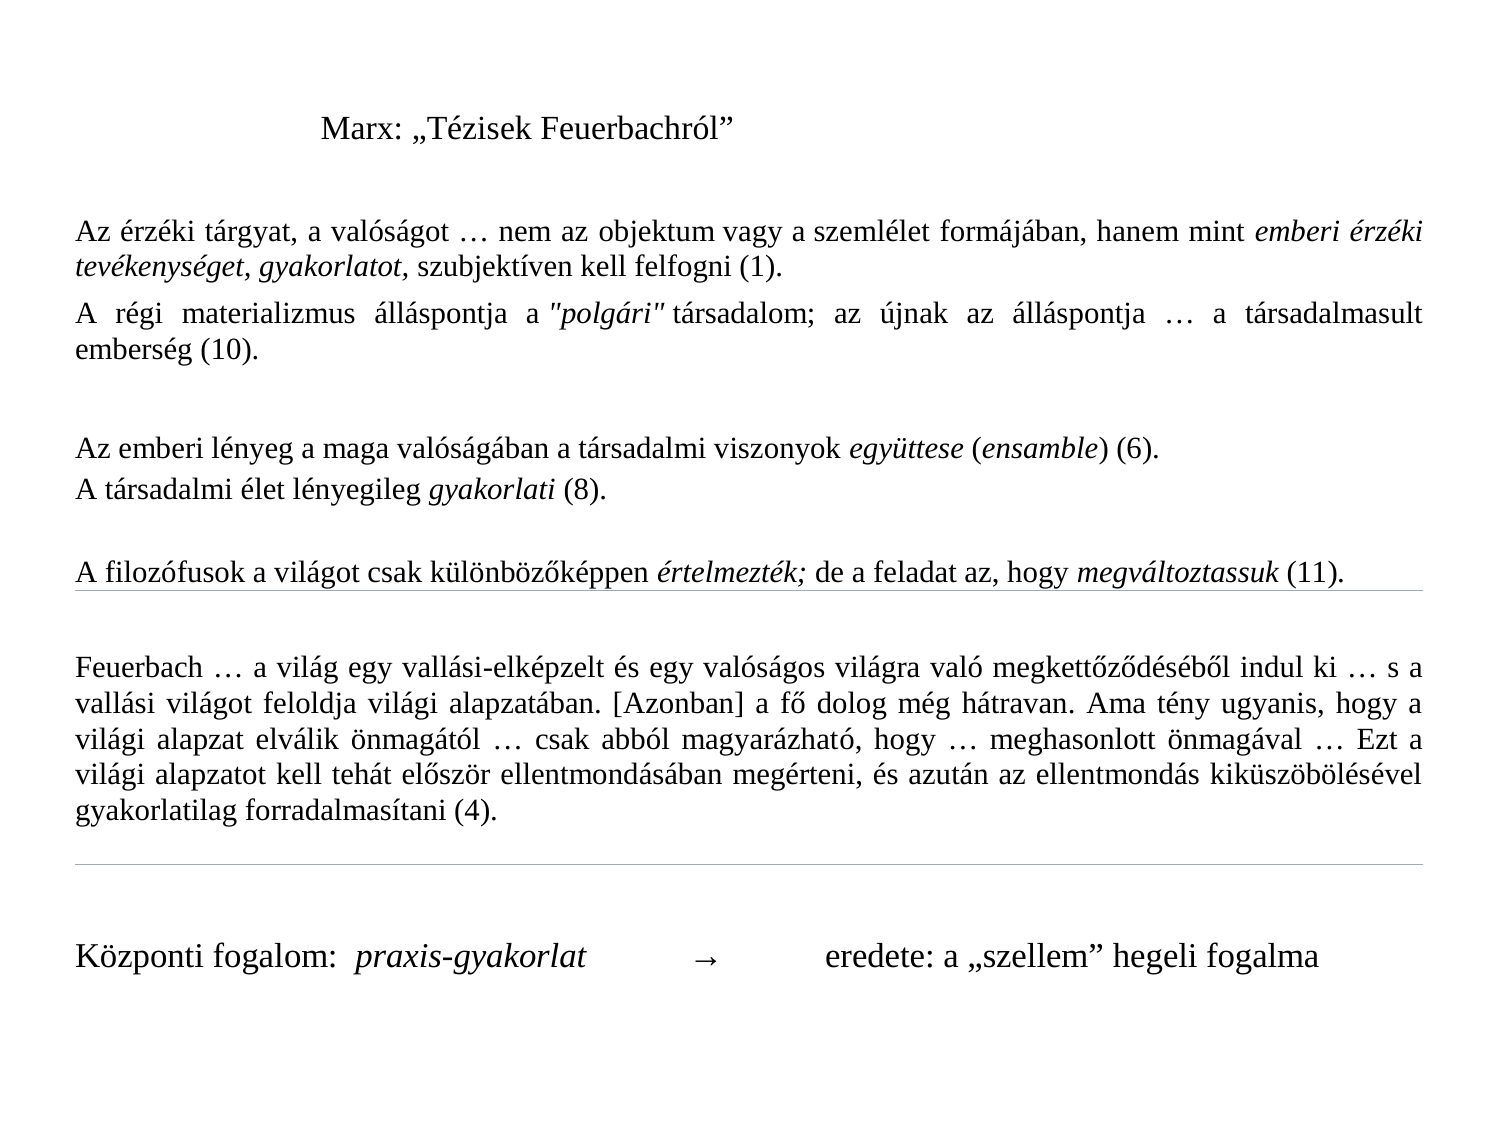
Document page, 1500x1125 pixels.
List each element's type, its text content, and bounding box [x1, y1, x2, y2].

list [74, 201, 1426, 1001]
title Marx: „Tézisek Feuerbachról” [75, 45, 1425, 185]
